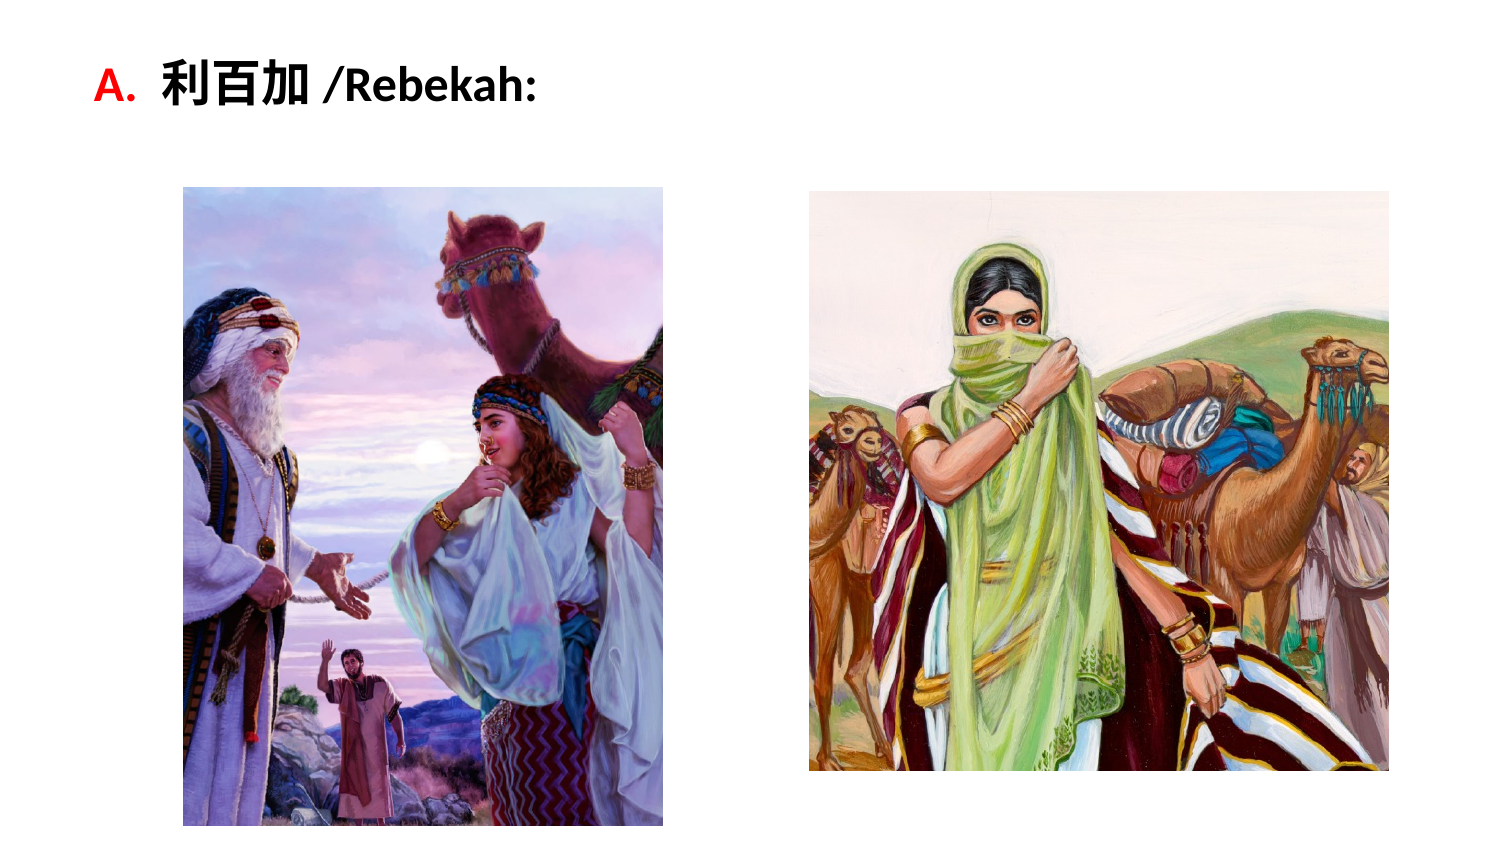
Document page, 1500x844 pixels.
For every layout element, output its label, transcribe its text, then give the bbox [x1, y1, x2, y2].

picture [182, 186, 663, 827]
text_box A. 利百加/Rebekah: [78, 43, 564, 119]
picture [808, 191, 1389, 772]
